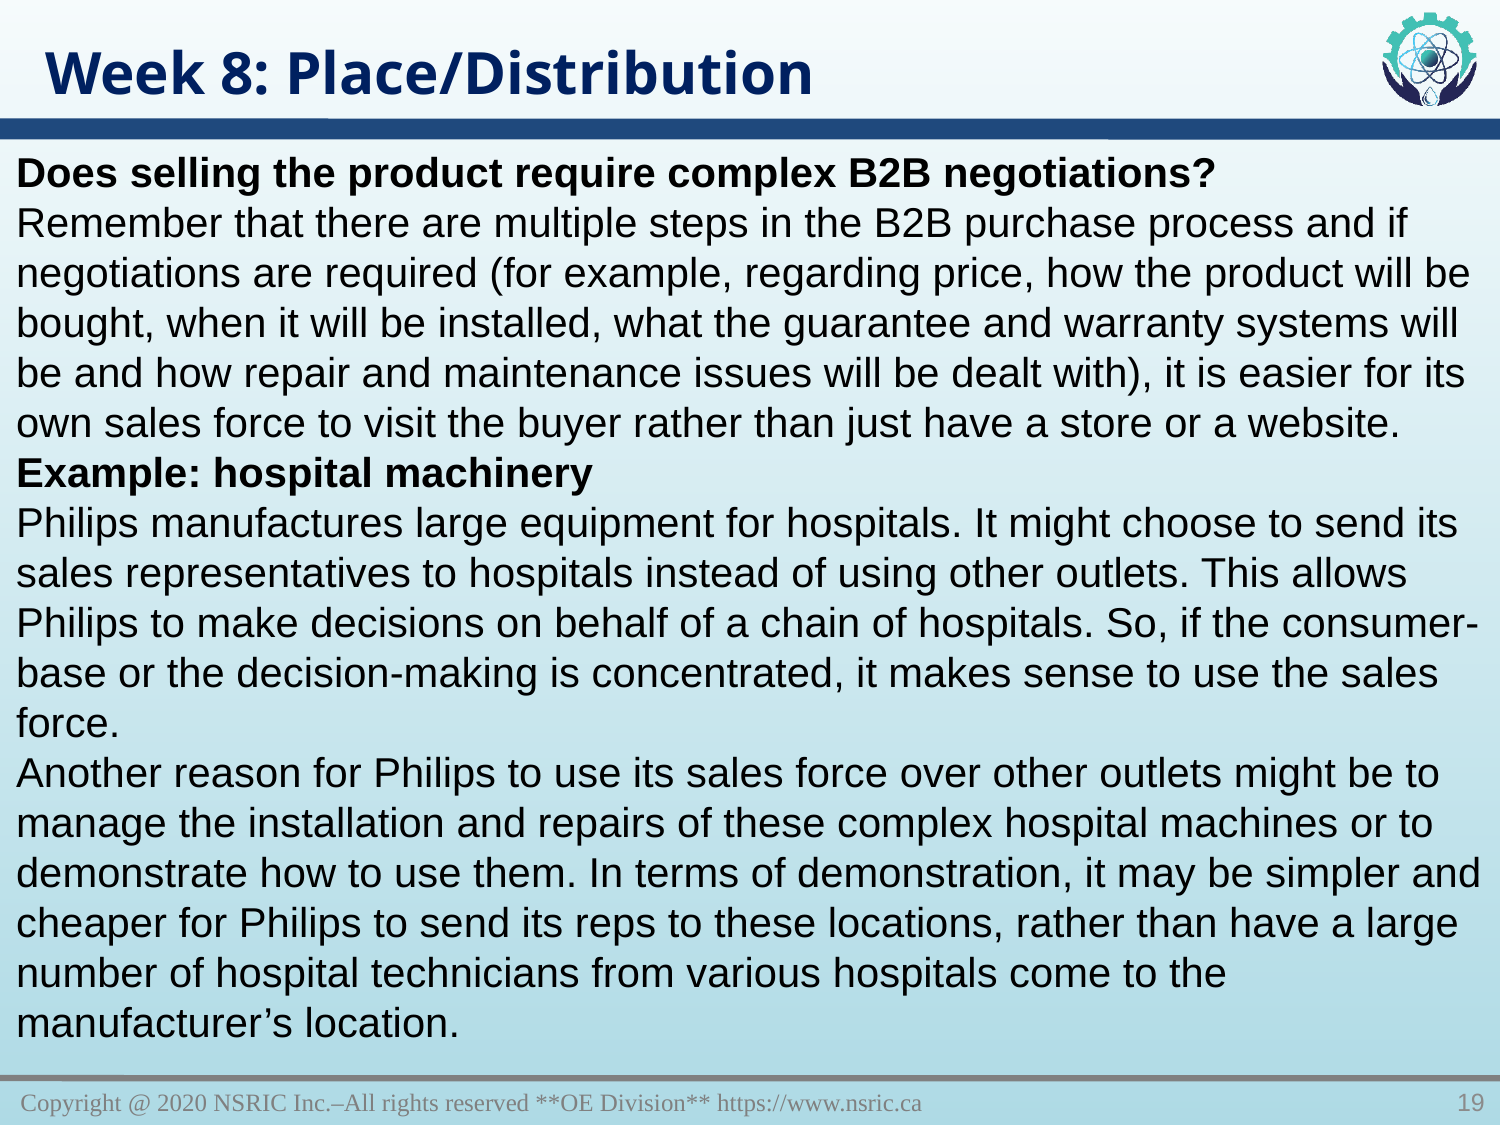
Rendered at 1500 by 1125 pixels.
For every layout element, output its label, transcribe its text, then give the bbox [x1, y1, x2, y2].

text_box Does selling the product require complex B2B negotiations? Remember that there are multiple steps in the B2B purchase process and if negotiations are required (for example, regarding price, how the product will be bought, when it will be installed, what the guarantee and warranty systems will be and how repair and maintenance issues will be dealt with), it is easier for its own sales force to visit the buyer rather than just have a store or a website. Example: hospital machinery Philips manufactures large equipment for hospitals. It might choose to send its sales representatives to hospitals instead of using other outlets. This allows Philips to make decisions on behalf of a chain of hospitals. So, if the consumer-base or the decision-making is concentrated, it makes sense to use the sales force. Another reason for Philips to use its sales force over other outlets might be to manage the installation and repairs of these complex hospital machines or to demonstrate how to use them. In terms of demonstration, it may be simpler and cheaper for Philips to send its reps to these locations, rather than have a large number of hospital technicians from various hospitals come to the manufacturer’s location. [1, 138, 1500, 1125]
text_box Week 8: Place/Distribution [30, 28, 1344, 114]
picture [1380, 12, 1477, 107]
